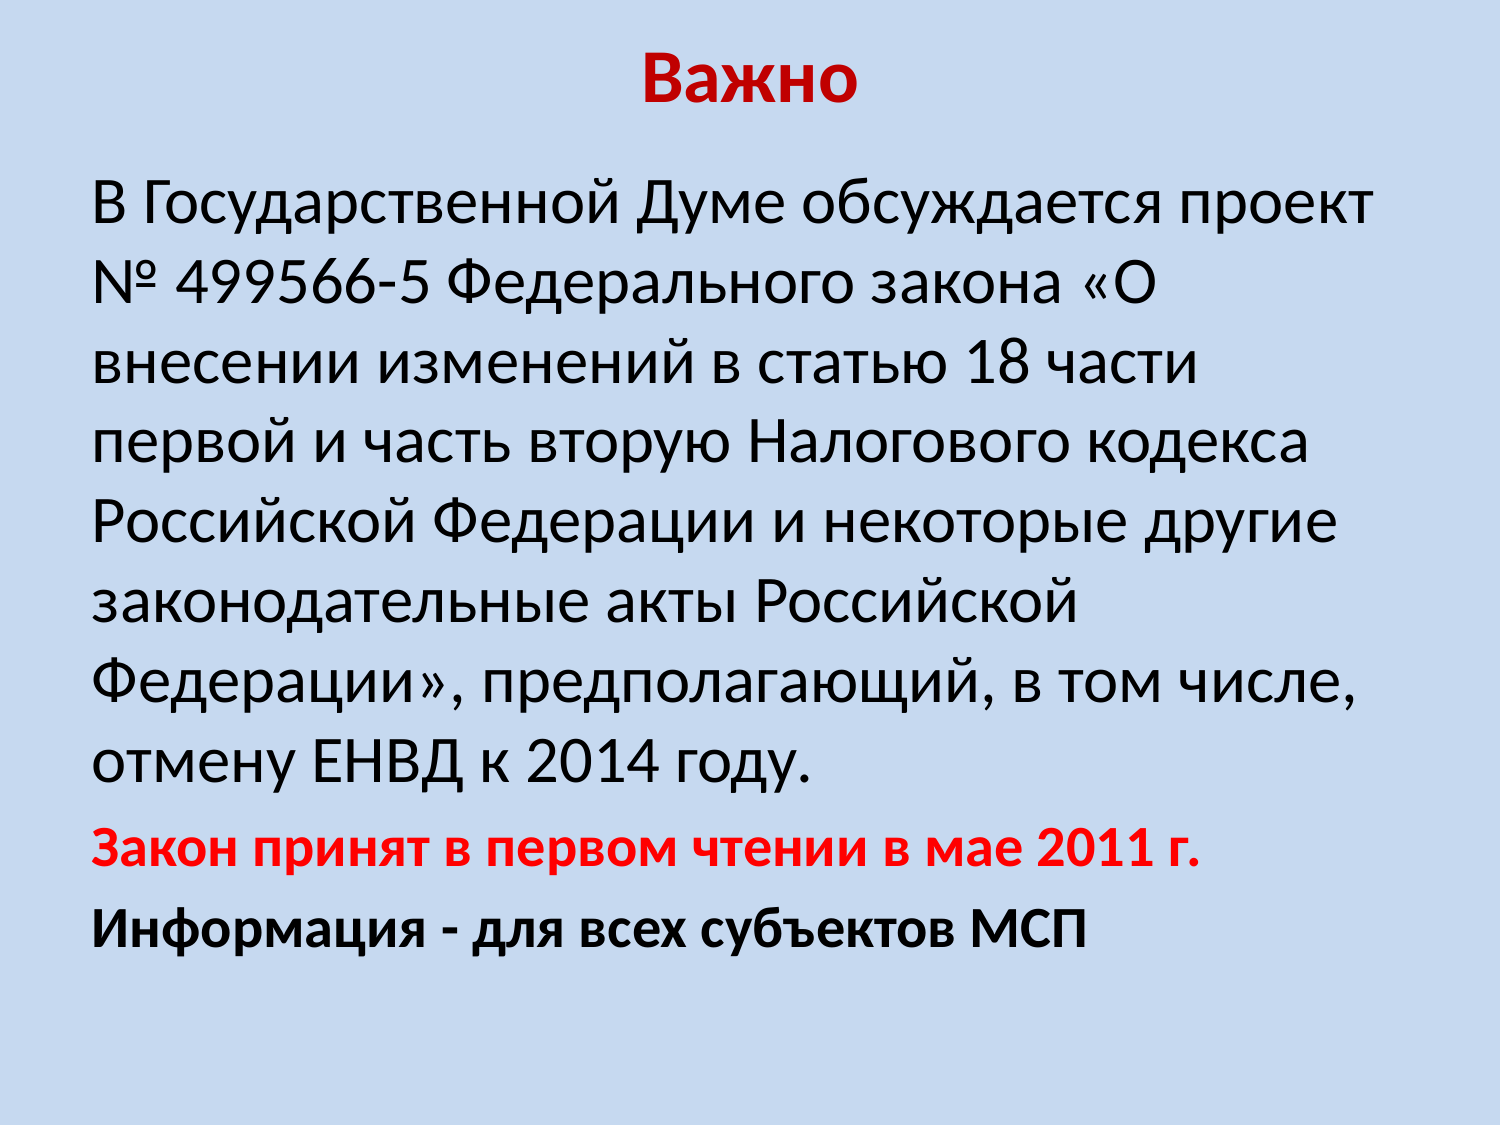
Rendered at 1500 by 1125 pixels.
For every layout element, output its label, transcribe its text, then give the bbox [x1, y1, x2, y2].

title Важно [75, 19, 1425, 126]
list В Государственной Думе обсуждается проект № 499566-5 Федерального закона «О внесении изменений в статью 18 части первой и часть вторую Налогового кодекса Российской Федерации и некоторые другие законодательные акты Российской Федерации», предполагающий, в том числе, отмену ЕНВД к 2014 году. Закон принят в первом чтении в мае 2011 г. Информация - для всех субъектов МСП [76, 148, 1427, 1059]
